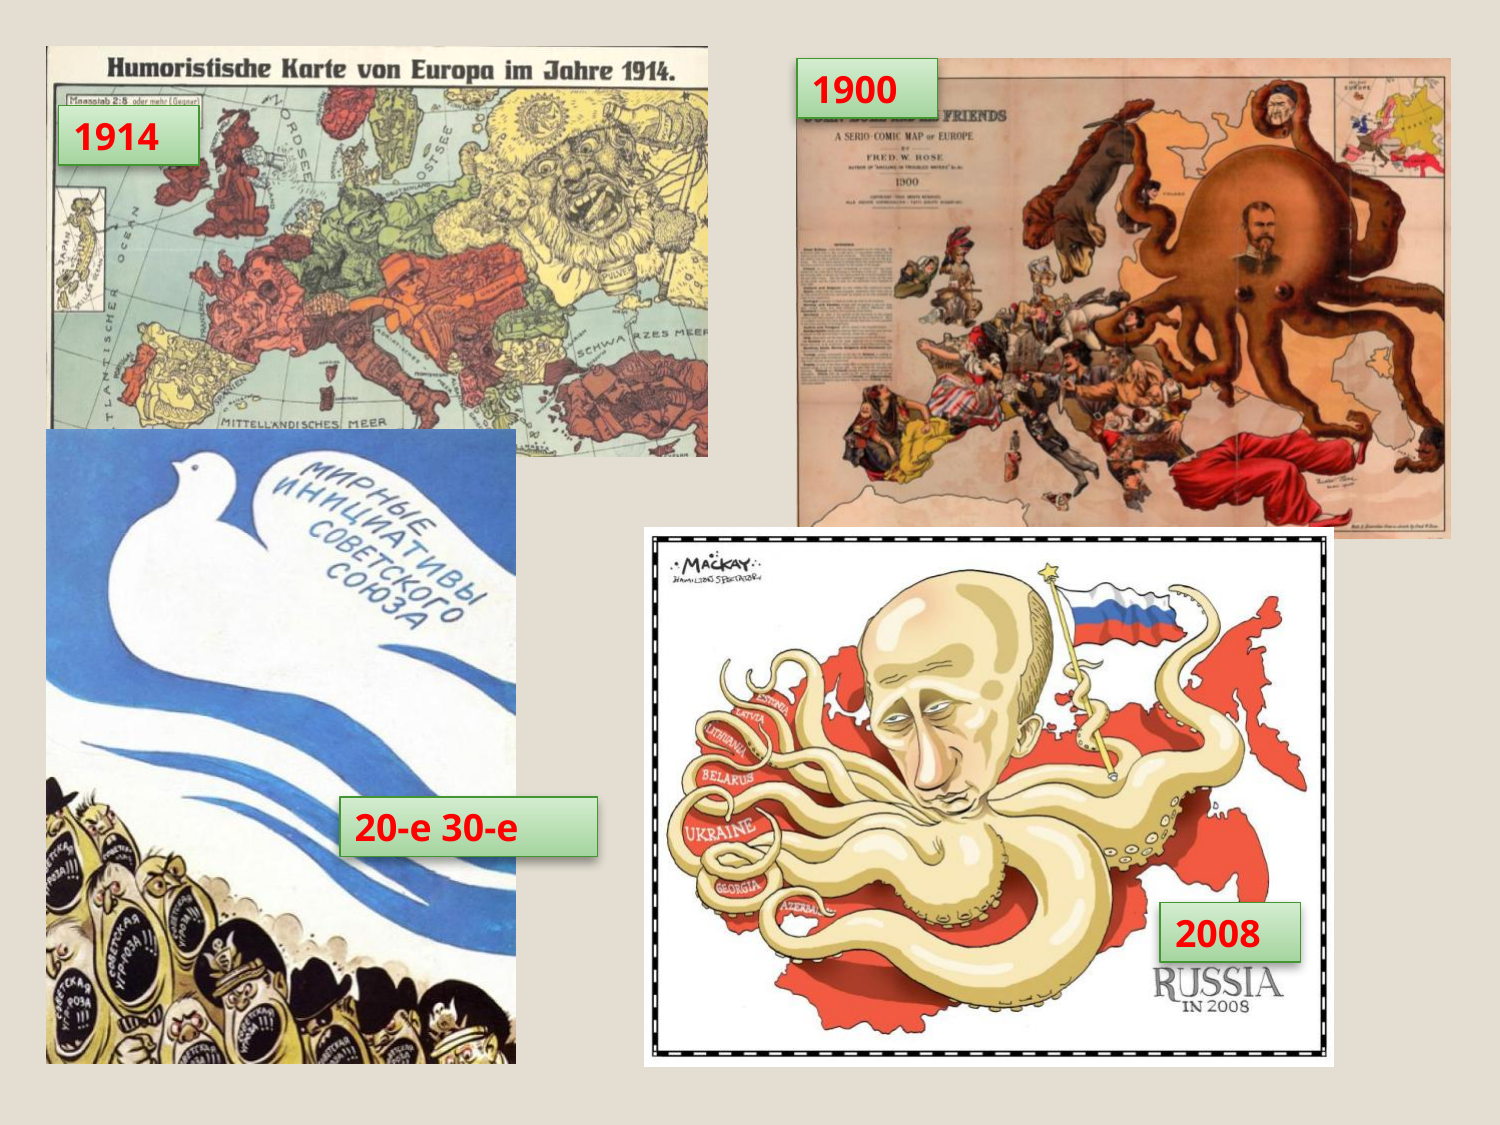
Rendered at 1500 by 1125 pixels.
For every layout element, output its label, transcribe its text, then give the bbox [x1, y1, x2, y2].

picture [644, 58, 1452, 1067]
picture [46, 46, 708, 1065]
text_box 20-е 30-е [524, 796, 598, 857]
